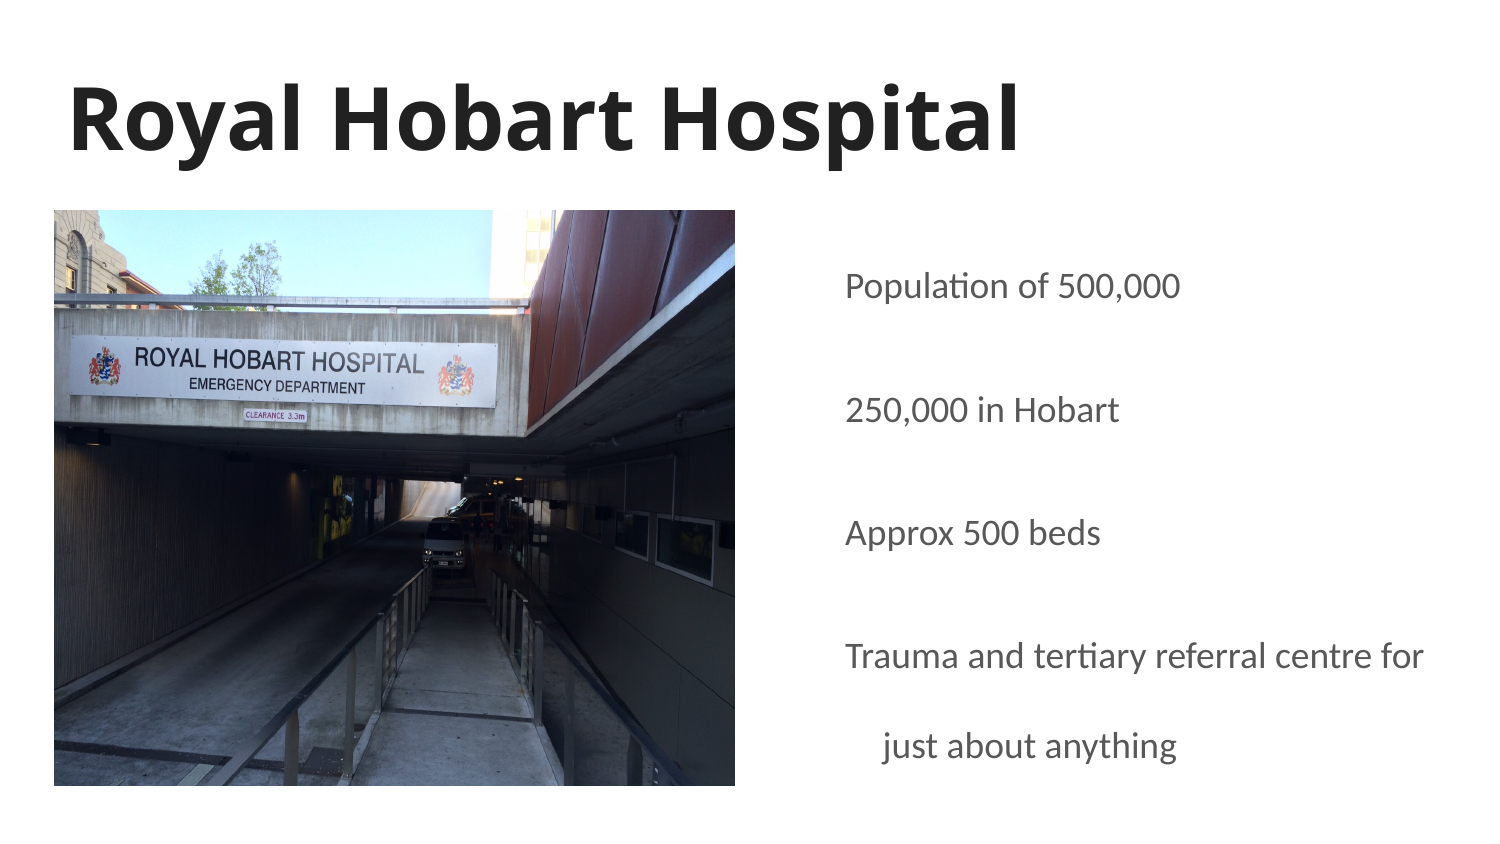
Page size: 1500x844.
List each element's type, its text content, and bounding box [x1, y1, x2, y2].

title Royal Hobart Hospital [51, 48, 1449, 180]
list Population of 500,000 250,000 in Hobart Approx 500 beds Trauma and tertiary referral centre for just about anything Approx 160 presentations a day [792, 201, 1449, 750]
picture [53, 209, 736, 787]
